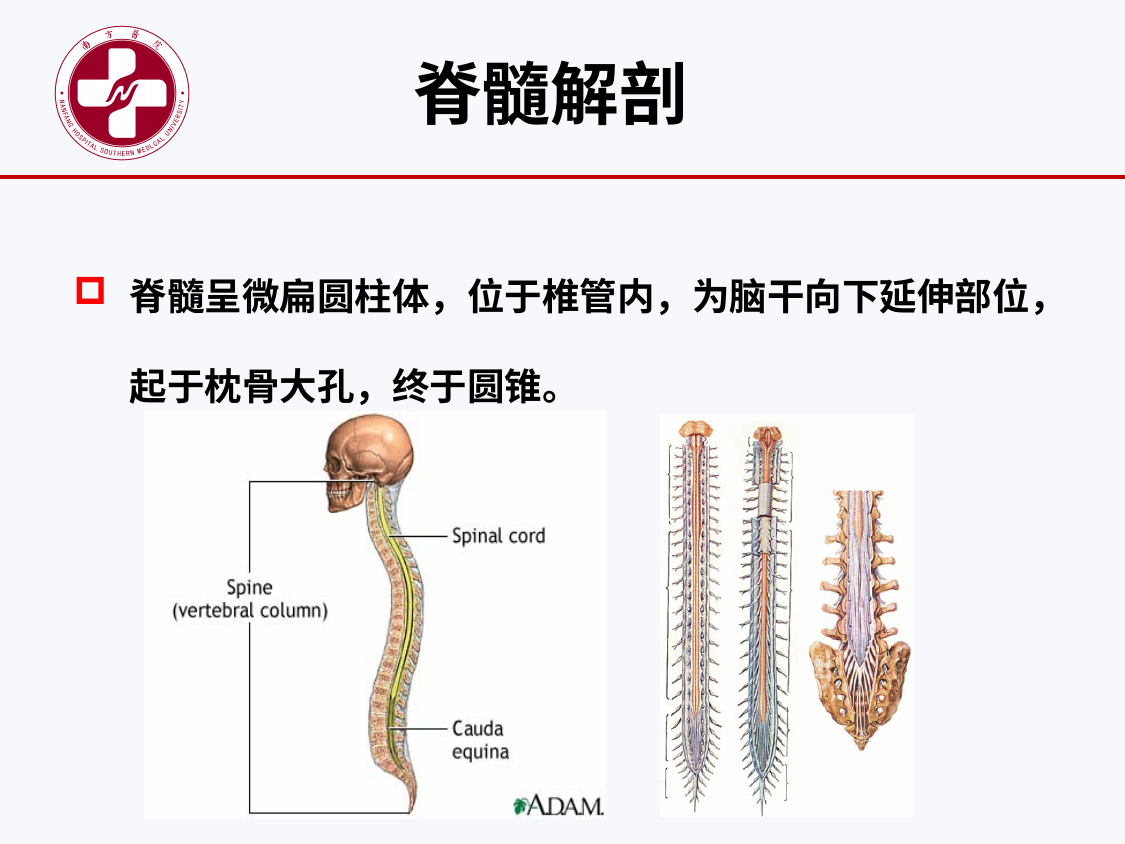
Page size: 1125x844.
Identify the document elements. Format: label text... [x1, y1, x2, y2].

picture [54, 24, 190, 161]
text_box 脊髓解剖 [314, 43, 787, 160]
picture [144, 411, 606, 819]
picture [659, 414, 914, 817]
text_box 脊髓呈微扁圆柱体，位于椎管内，为脑干向下延伸部位，起于枕骨大孔，终于圆锥。 [58, 220, 1067, 819]
